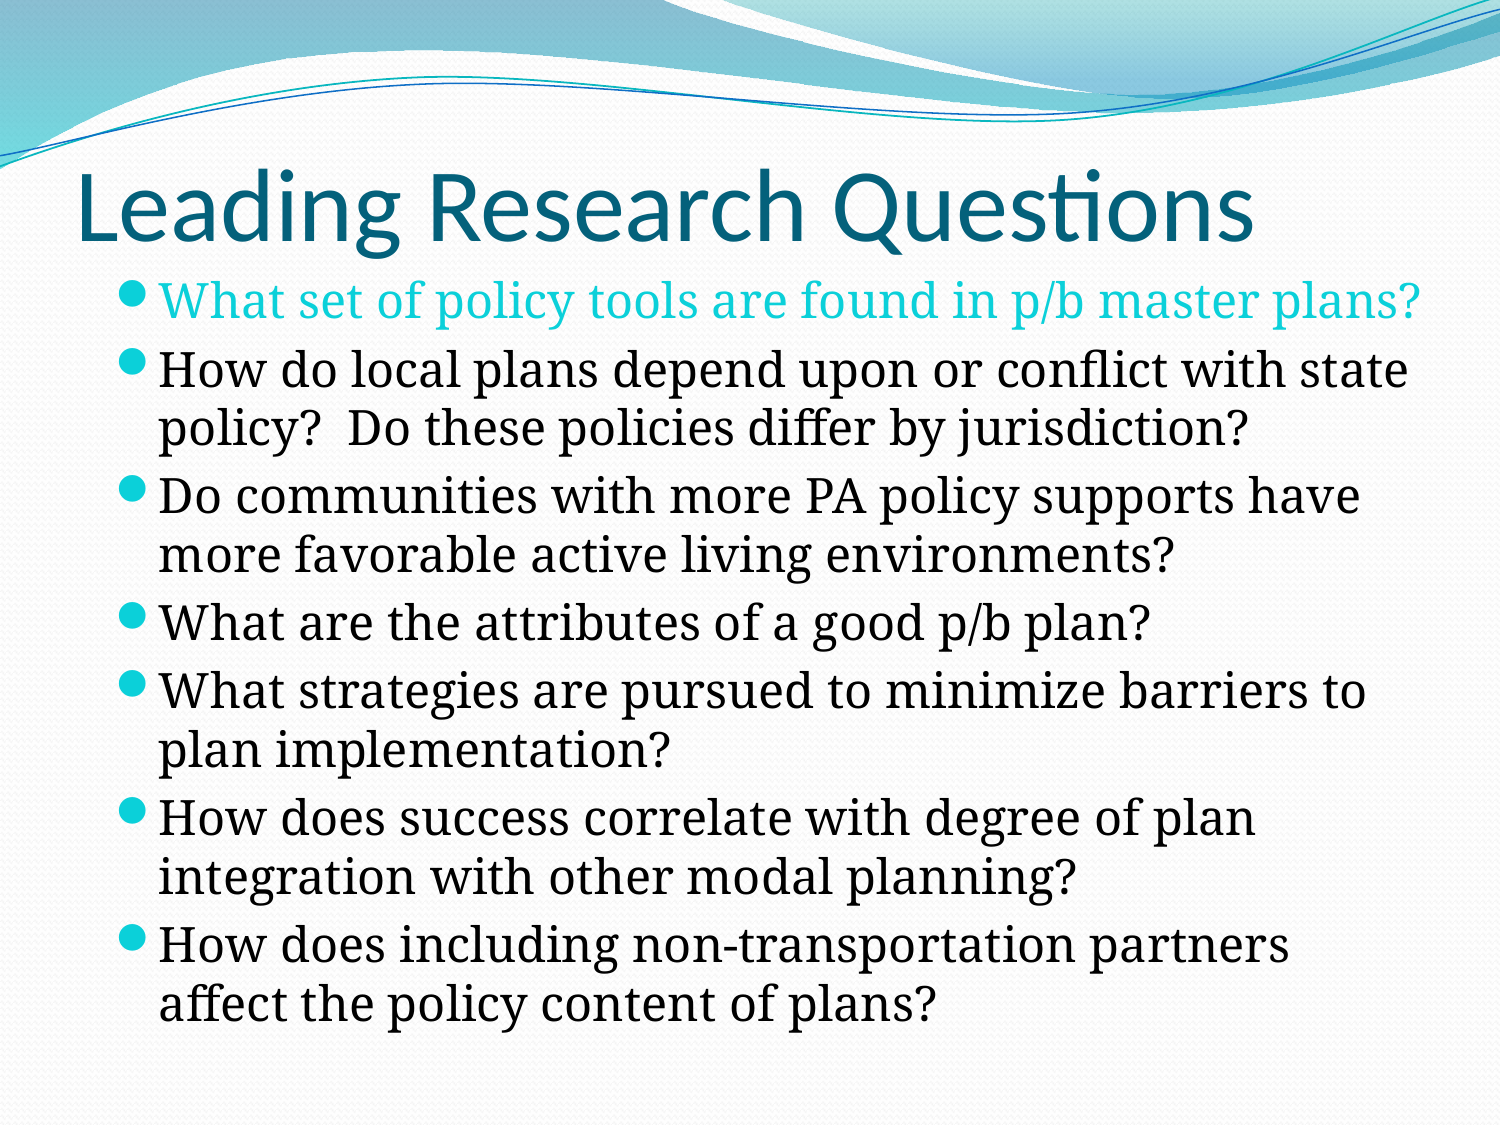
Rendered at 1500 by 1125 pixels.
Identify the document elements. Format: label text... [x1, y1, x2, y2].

title Leading Research Questions [75, 75, 1425, 263]
list What set of policy tools are found in p/b master plans? How do local plans depend upon or conflict with state policy? Do these policies differ by jurisdiction? Do communities with more PA policy supports have more favorable active living environments? What are the attributes of a good p/b plan? What strategies are pursued to minimize barriers to plan implementation? How does success correlate with degree of plan integration with other modal planning? How does including non-transportation partners affect the policy content of plans? [100, 262, 1438, 1063]
